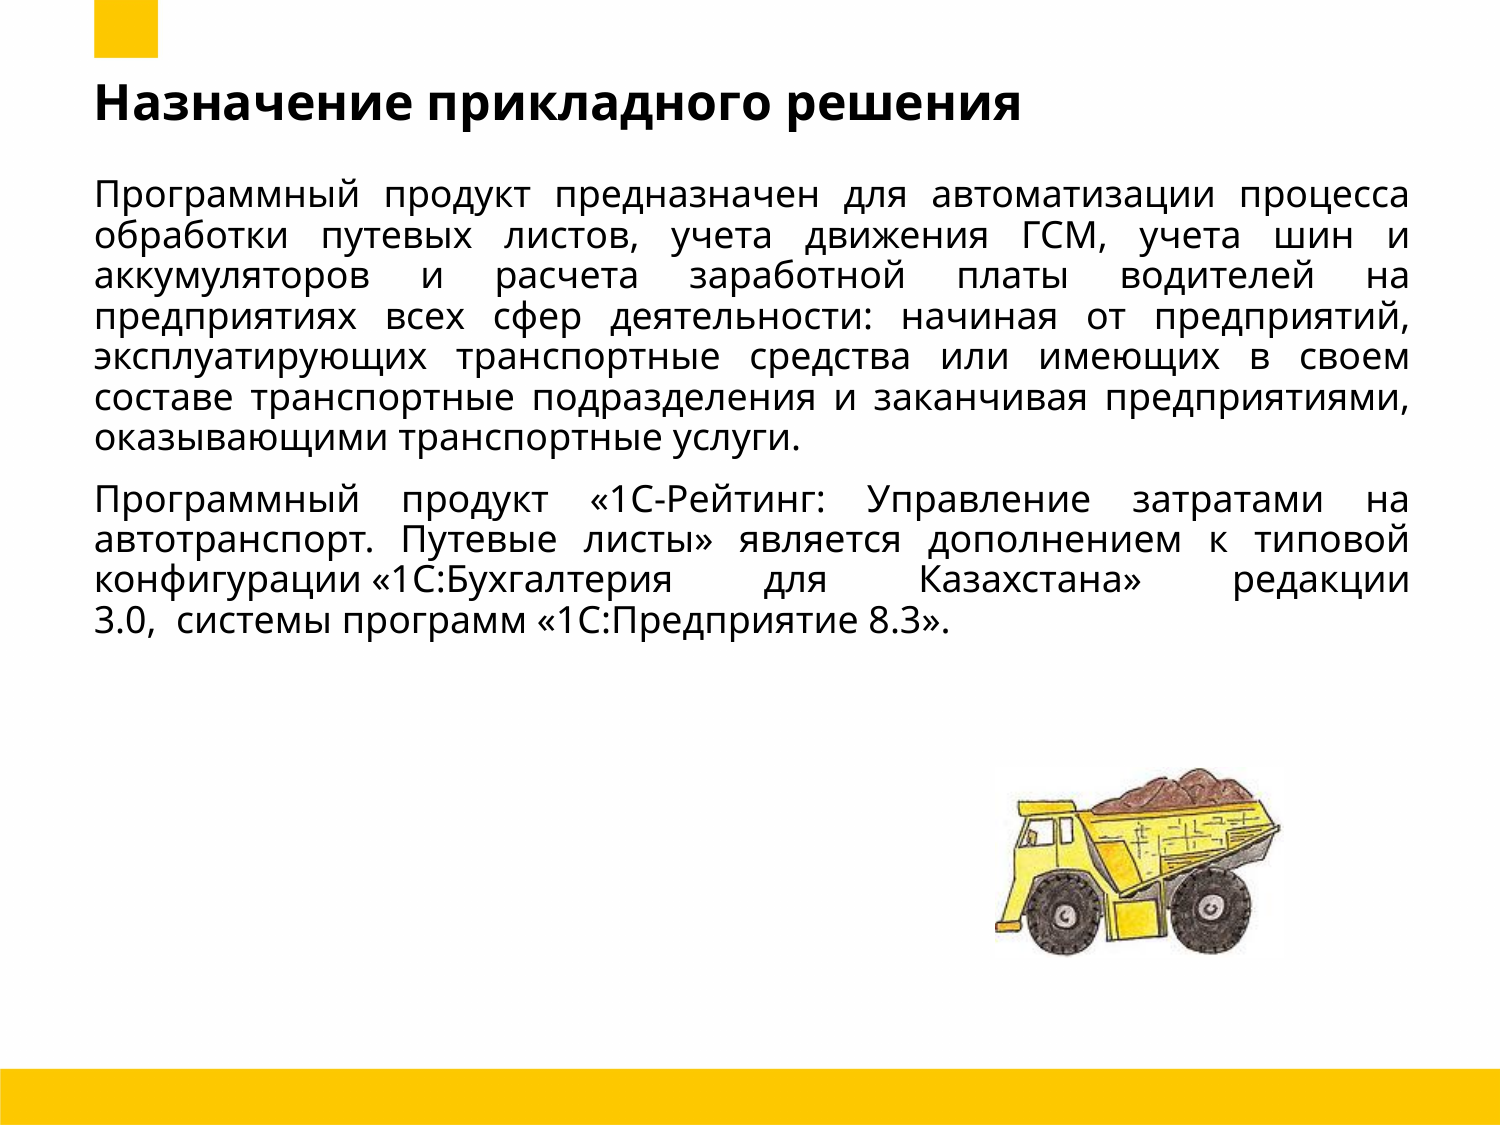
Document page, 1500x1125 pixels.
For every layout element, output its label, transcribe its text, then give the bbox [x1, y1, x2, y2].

picture [0, 0, 1500, 1125]
subtitle Программный продукт предназначен для автоматизации процесса обработки путевых листов, учета движения ГСМ, учета шин и аккумуляторов и расчета заработной платы водителей на предприятиях всех сфер деятельности: начиная от предприятий, эксплуатирующих транспортные средства или имеющих в своем составе транспортные подразделения и заканчивая предприятиями, оказывающими транспортные услуги. Программный продукт «1С-Рейтинг: Управление затратами на автотранспорт. Путевые листы» является дополнением к типовой конфигурации «1С:Бухгалтерия для Казахстана» редакции 3.0, системы программ «1С:Предприятие 8.3». [78, 168, 1427, 1033]
title Назначение прикладного решения [78, 69, 1427, 165]
